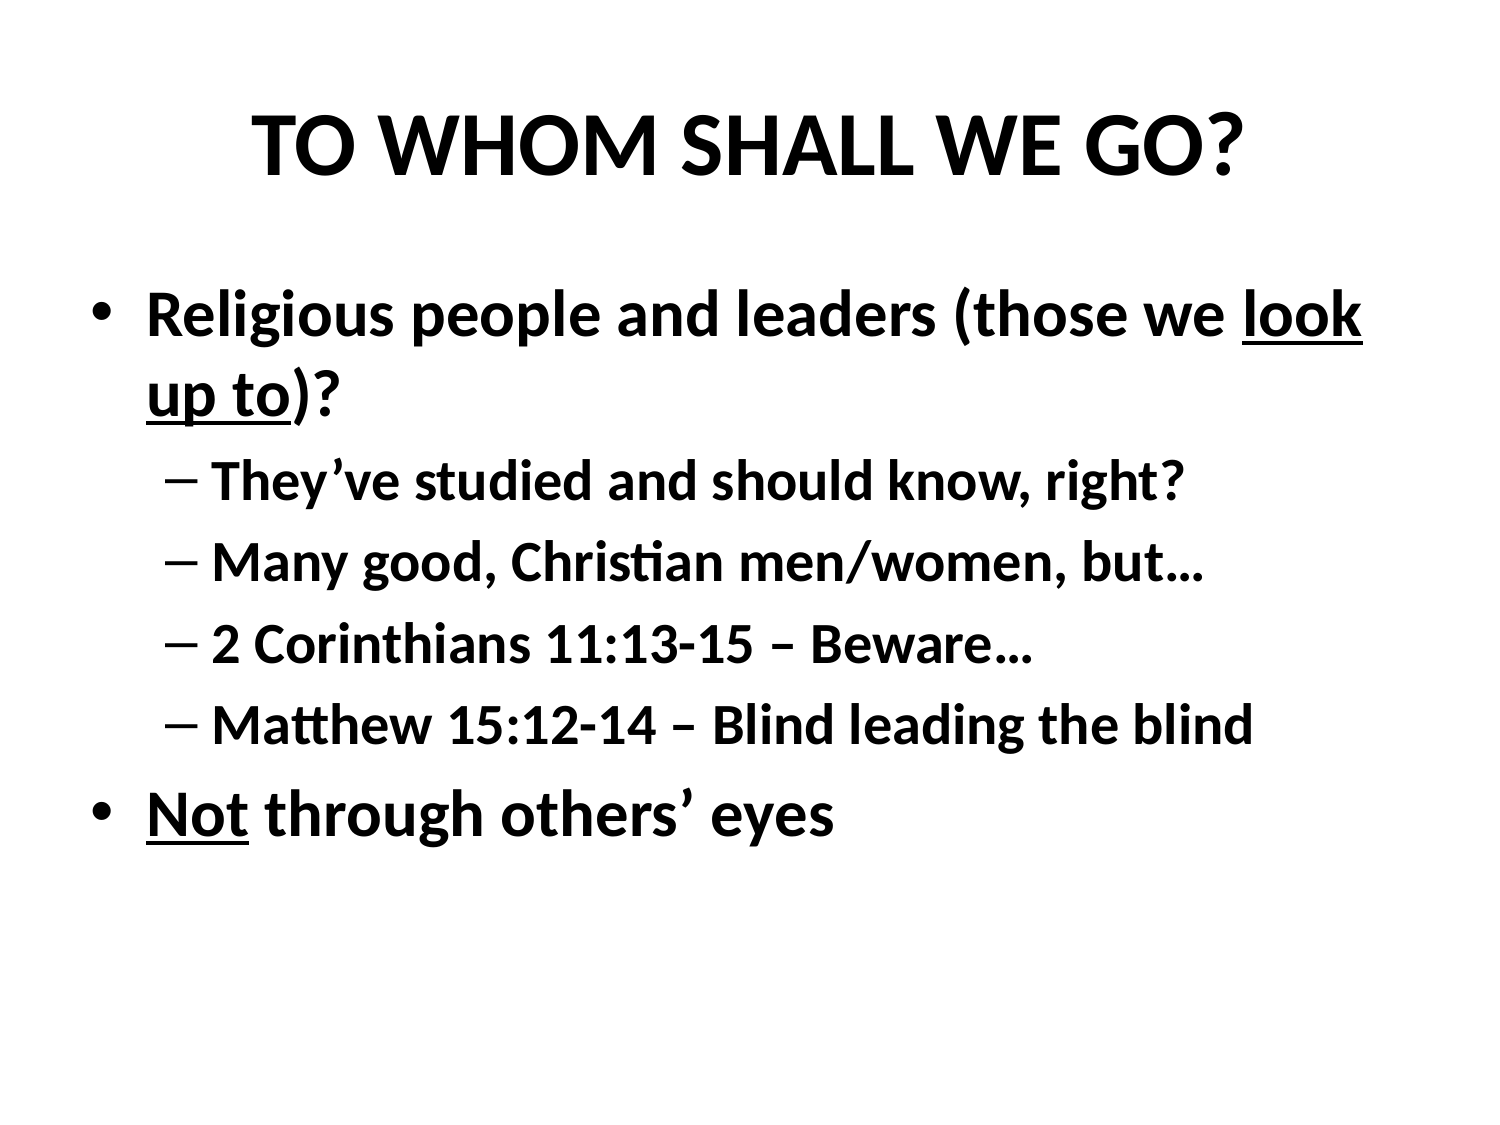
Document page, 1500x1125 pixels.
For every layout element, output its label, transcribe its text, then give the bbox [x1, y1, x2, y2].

title TO WHOM SHALL WE GO? [75, 45, 1425, 233]
list Religious people and leaders (those we look up to)? They’ve studied and should know, right? Many good, Christian men/women, but… 2 Corinthians 11:13-15 – Beware… Matthew 15:12-14 – Blind leading the blind Not through others’ eyes [75, 262, 1425, 1005]
